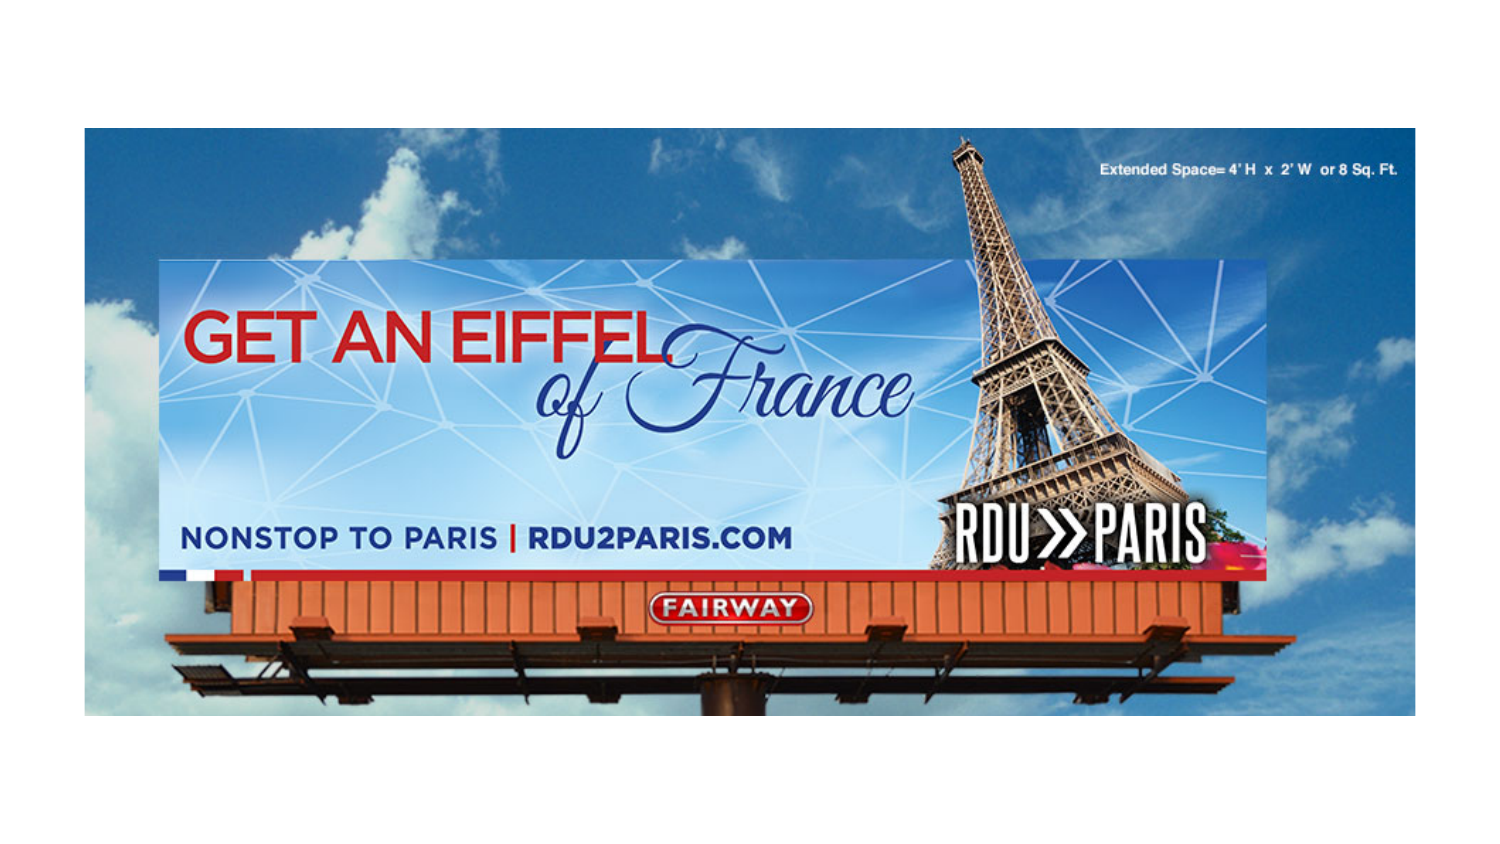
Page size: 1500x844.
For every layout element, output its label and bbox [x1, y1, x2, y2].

picture [84, 127, 1416, 716]
